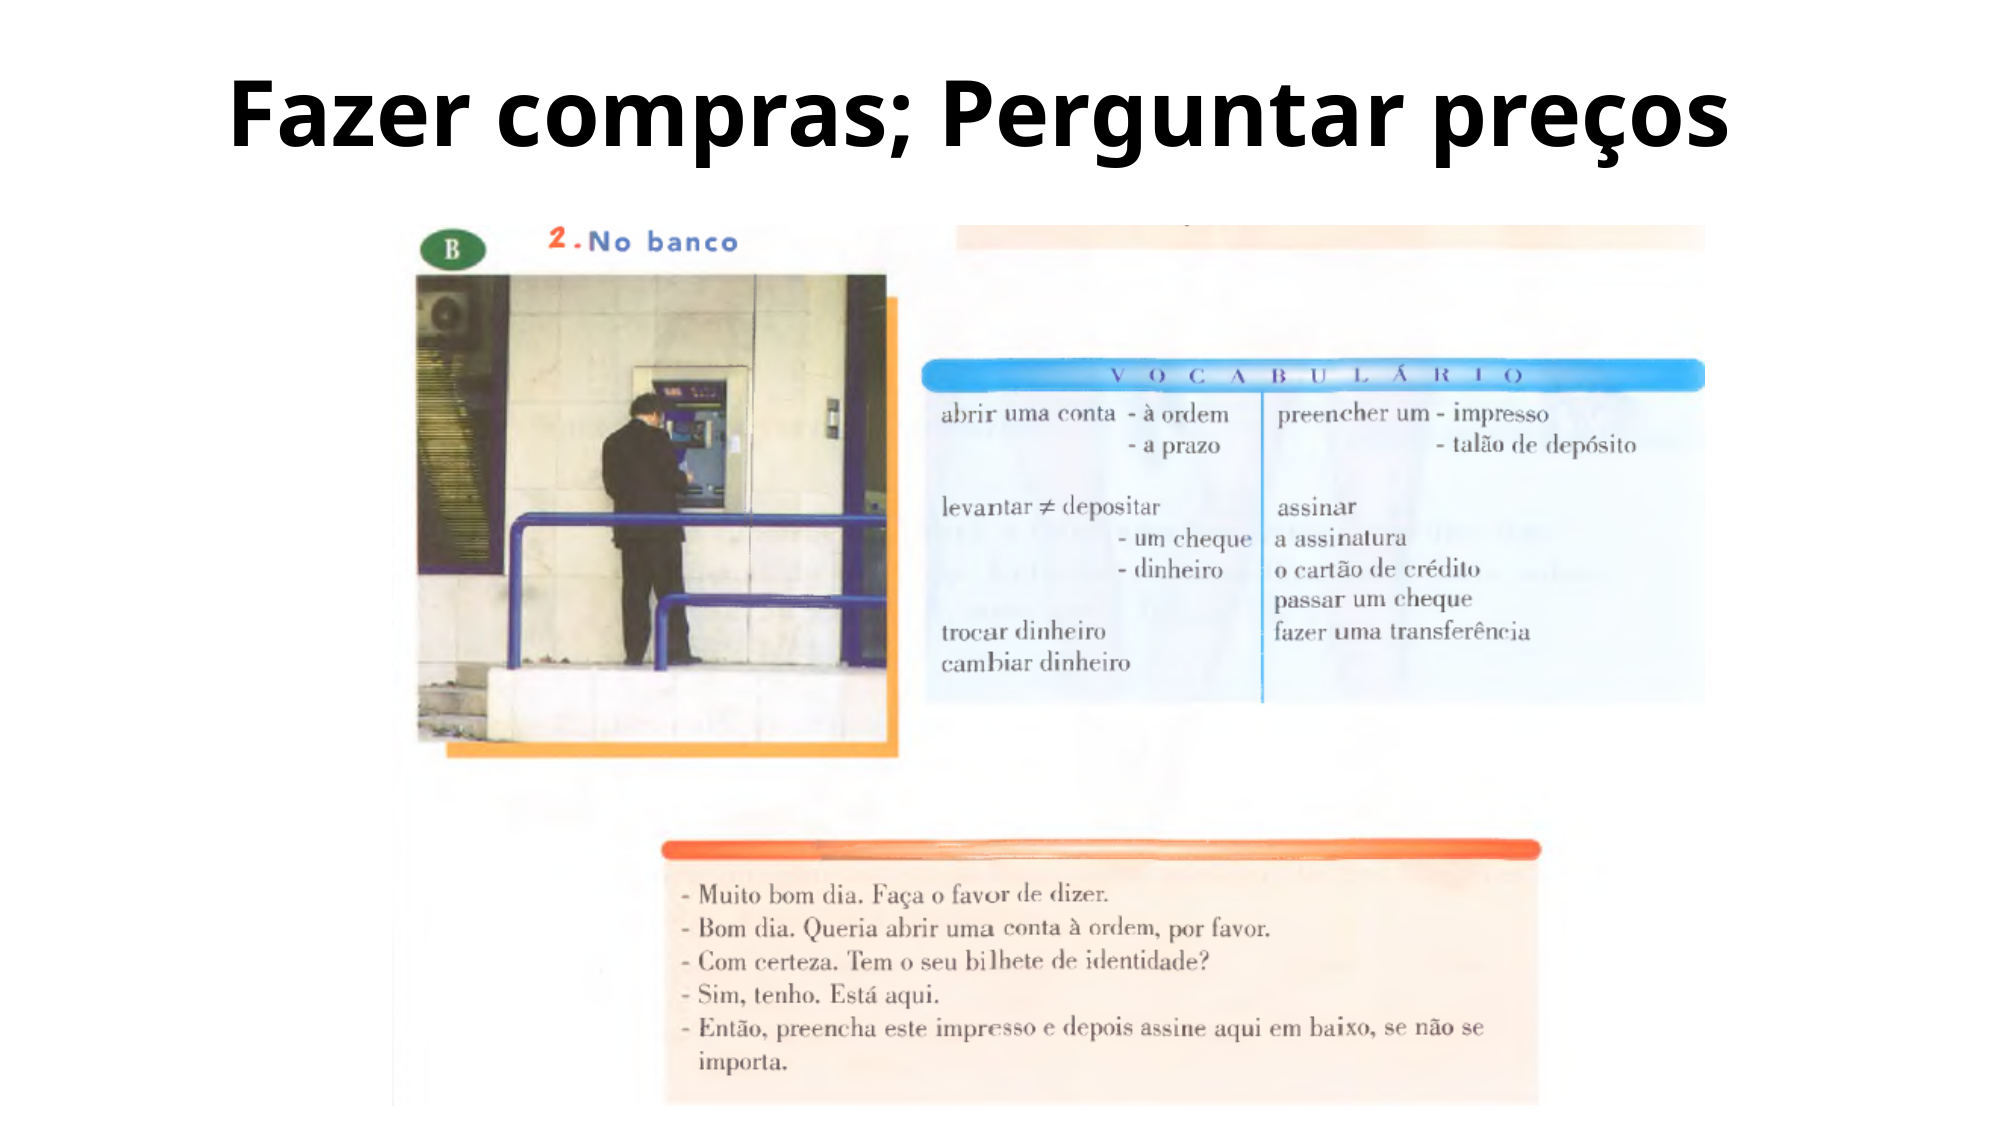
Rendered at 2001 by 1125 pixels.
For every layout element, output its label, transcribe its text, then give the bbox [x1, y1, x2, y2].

title Fazer compras; Perguntar preços [116, 7, 1842, 226]
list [392, 225, 1705, 1106]
